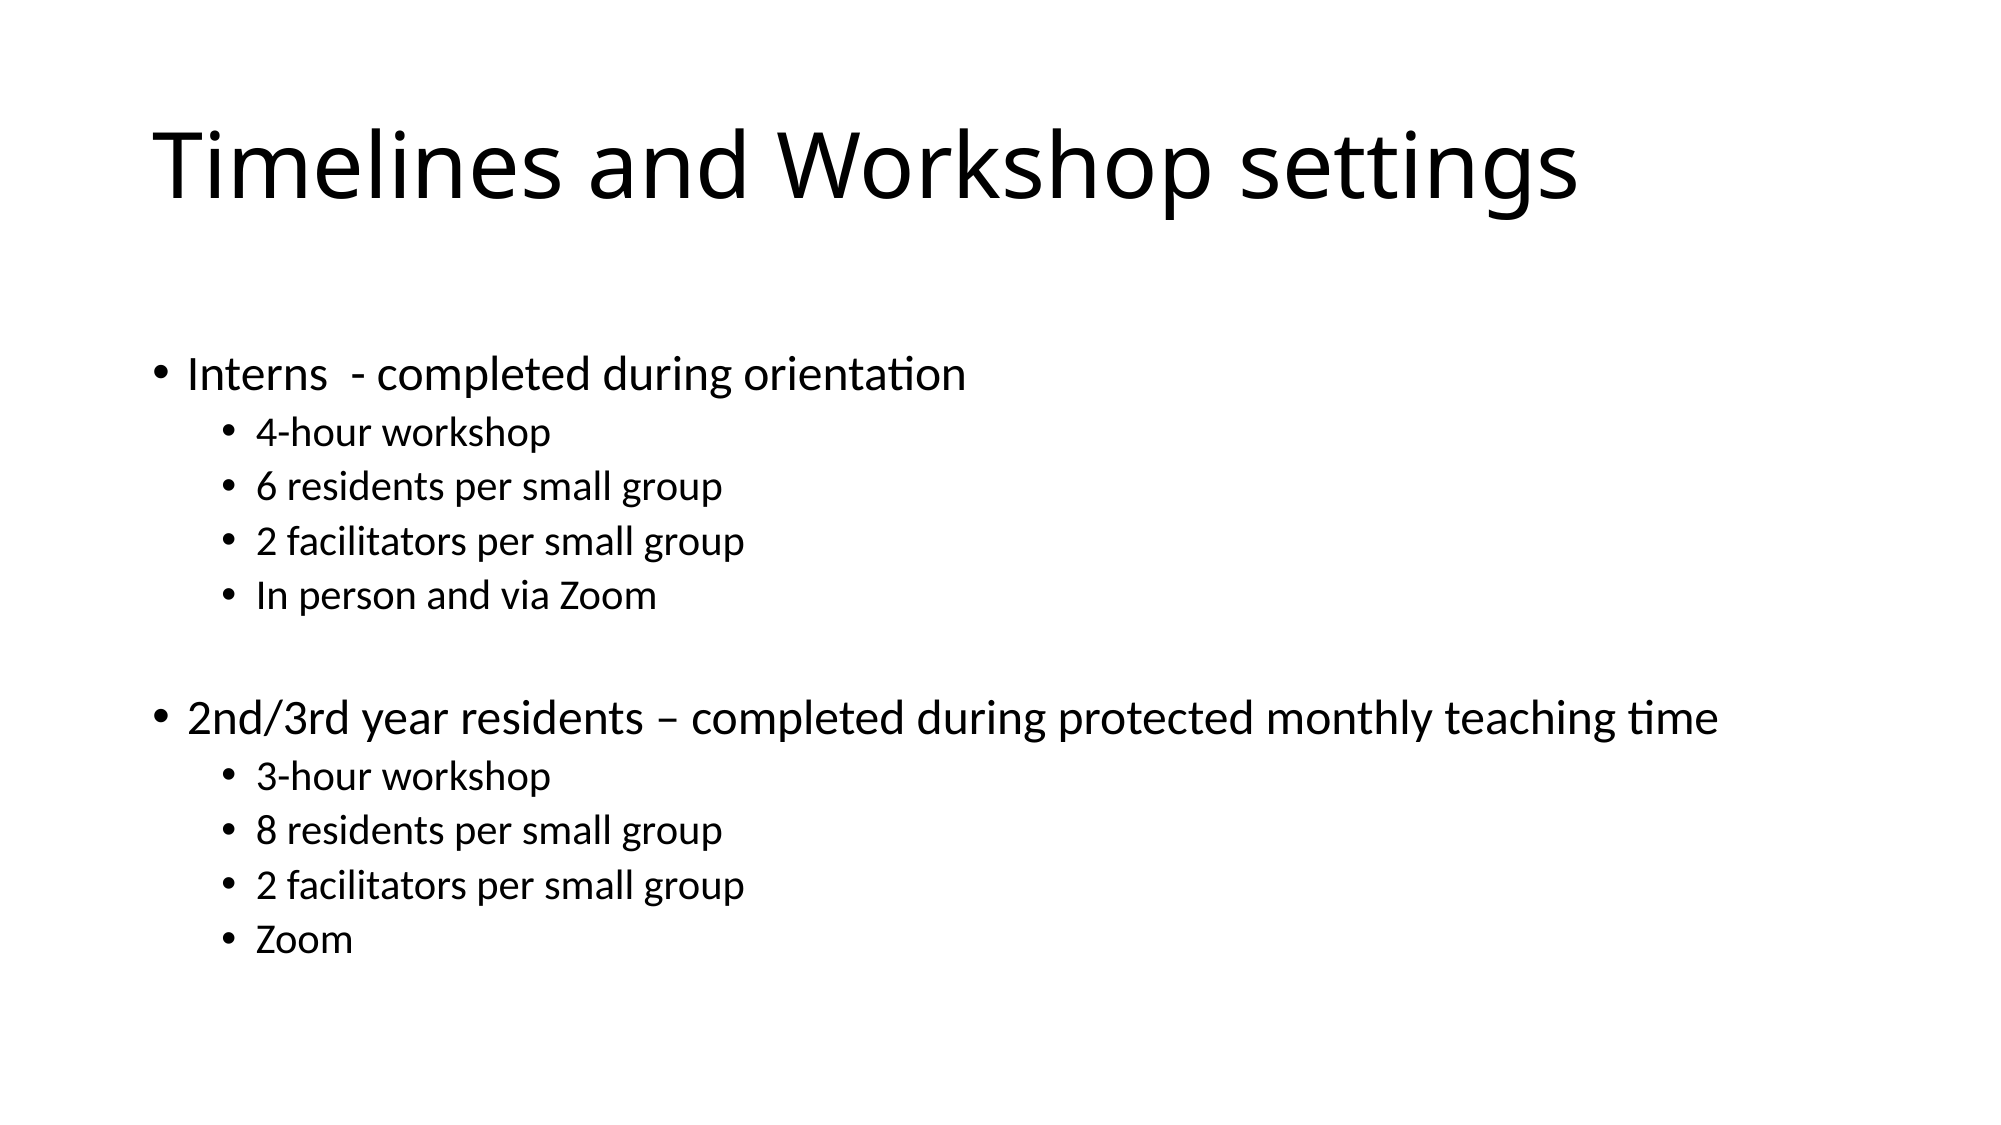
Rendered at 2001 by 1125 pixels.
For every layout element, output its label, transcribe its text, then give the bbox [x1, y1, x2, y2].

title Timelines and Workshop settings [137, 59, 1863, 262]
list Interns - completed during orientation 4-hour workshop 6 residents per small group 2 facilitators per small group In person and via Zoom 2nd/3rd year residents – completed during protected monthly teaching time 3-hour workshop 8 residents per small group 2 facilitators per small group Zoom [137, 262, 1863, 977]
